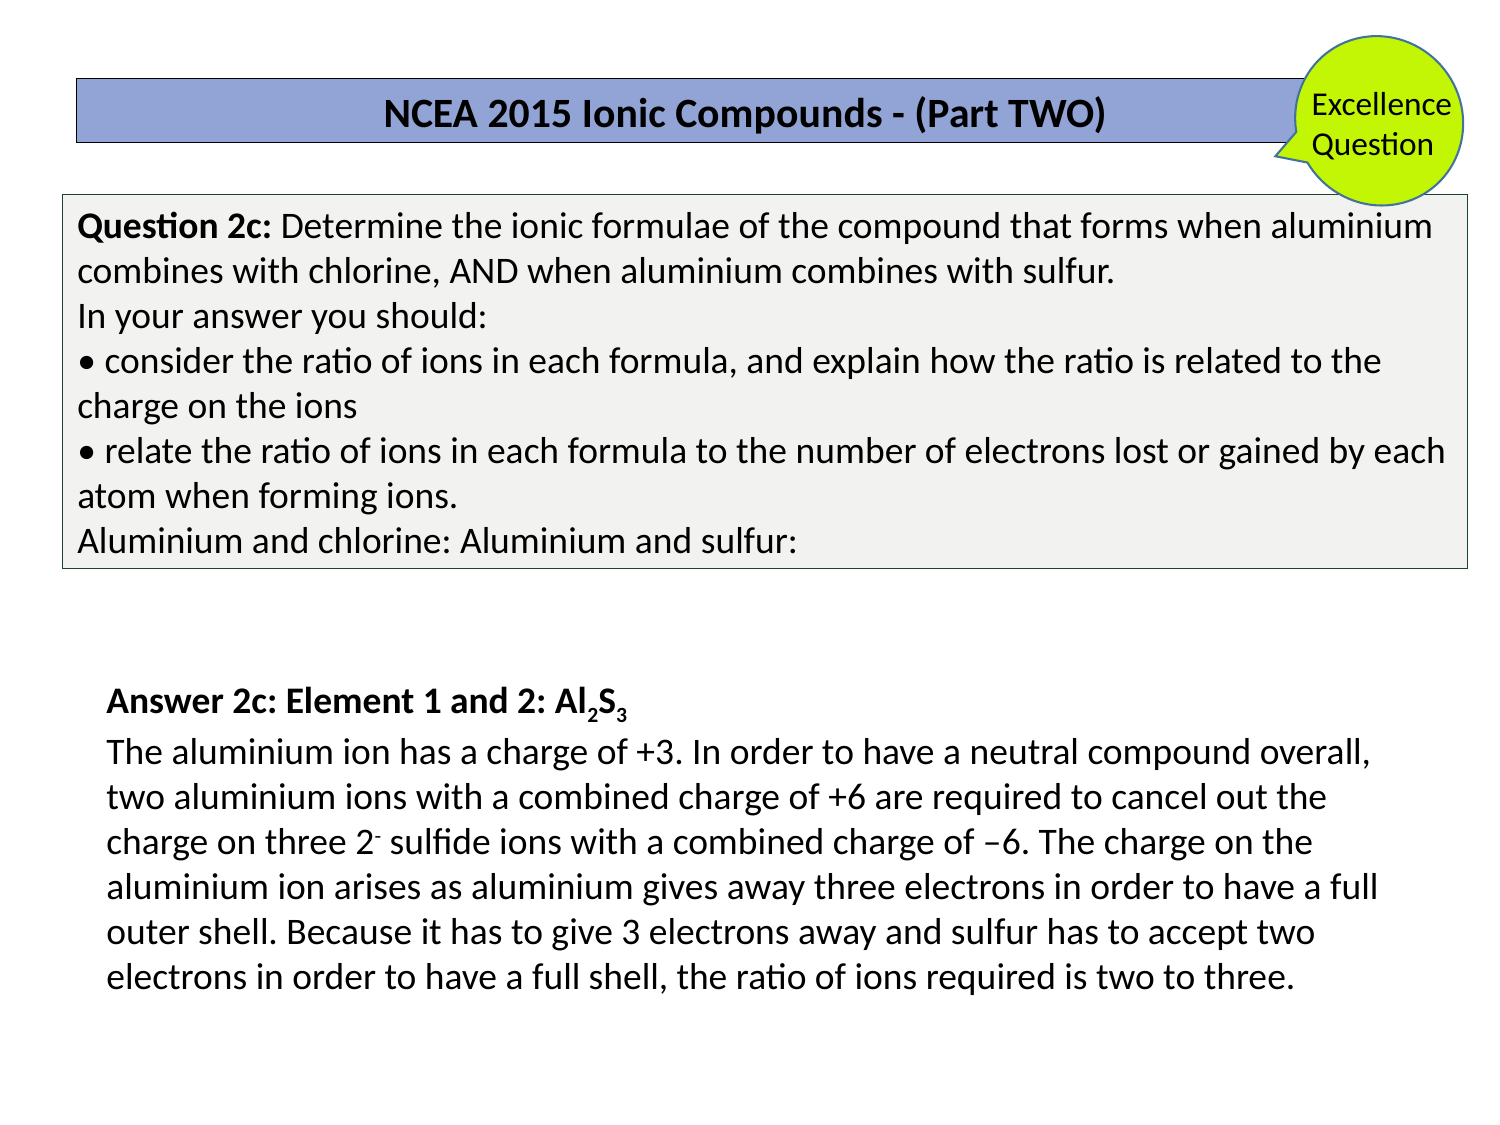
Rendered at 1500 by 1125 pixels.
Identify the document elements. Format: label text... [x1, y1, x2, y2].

text_box Answer 2c: Element 1 and 2: Al2S3 The aluminium ion has a charge of +3. In order to have a neutral compound overall, two aluminium ions with a combined charge of +6 are required to cancel out the charge on three 2- sulfide ions with a combined charge of –6. The charge on the aluminium ion arises as aluminium gives away three electrons in order to have a full outer shell. Because it has to give 3 electrons away and sulfur has to accept two electrons in order to have a full shell, the ratio of ions required is two to three. [91, 668, 1411, 1005]
text_box NCEA 2015 Ionic Compounds - (Part TWO) [76, 78, 1296, 143]
text_box Excellence Question [1296, 74, 1486, 170]
text_box Question 2c: Determine the ionic formulae of the compound that forms when aluminium combines with chlorine, AND when aluminium combines with sulfur. In your answer you should: • consider the ratio of ions in each formula, and explain how the ratio is related to the charge on the ions • relate the ratio of ions in each formula to the number of electrons lost or gained by each atom when forming ions. Aluminium and chlorine: Aluminium and sulfur: [62, 194, 1468, 569]
text_box [1311, 170, 1451, 207]
text_box [1306, 35, 1449, 74]
text_box [1273, 100, 1296, 162]
